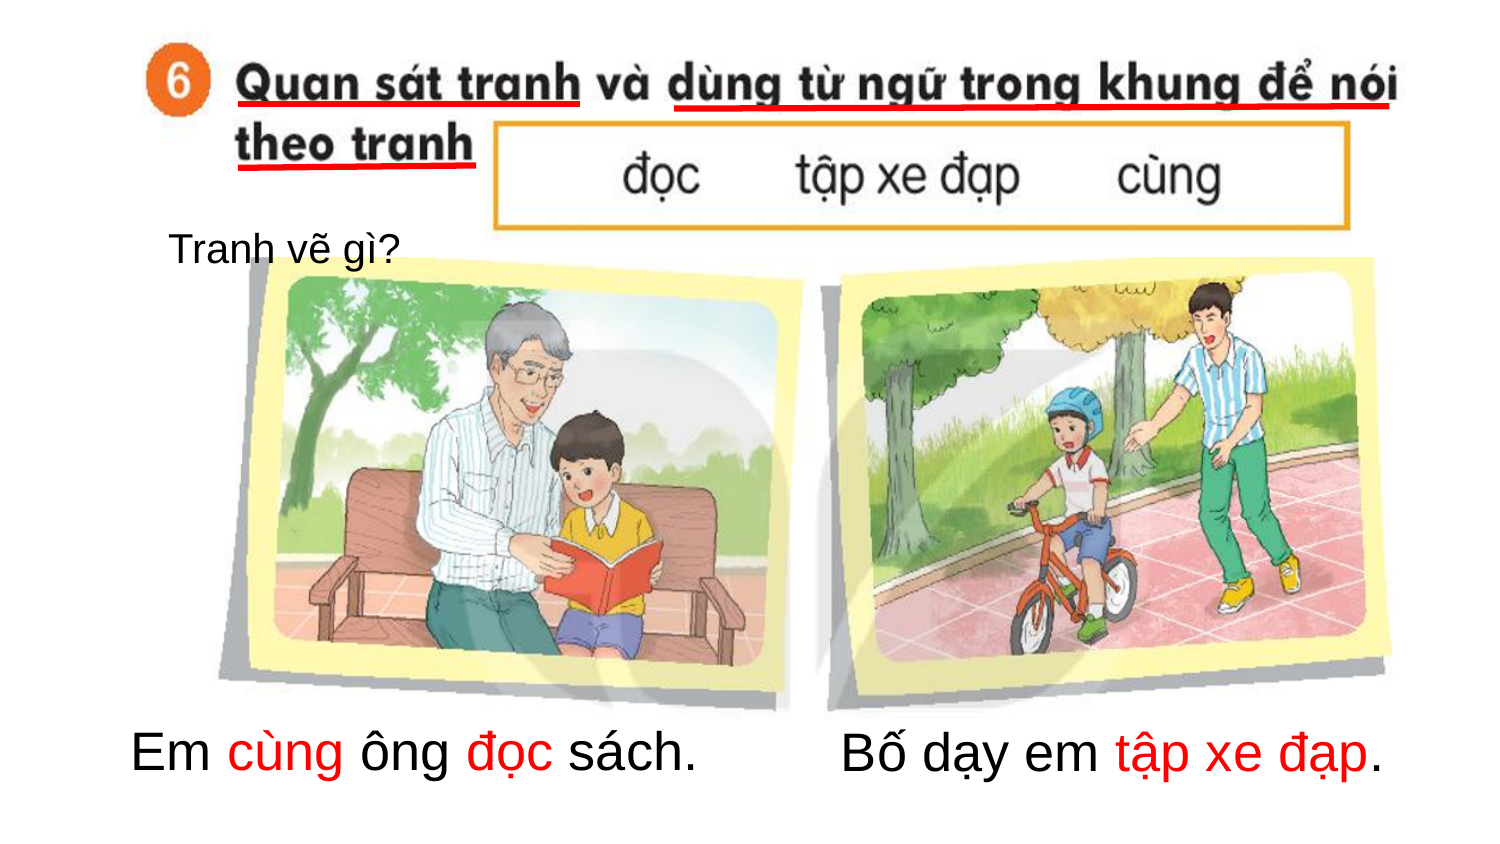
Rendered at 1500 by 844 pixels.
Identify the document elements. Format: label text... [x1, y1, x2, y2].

picture [207, 257, 1407, 724]
text_box Tranh vẽ gì? [153, 214, 417, 280]
text_box Em cùng ông đọc sách. [115, 709, 729, 789]
text_box Bố dạy em tập xe đạp. [826, 709, 1415, 790]
picture [142, 29, 1416, 248]
